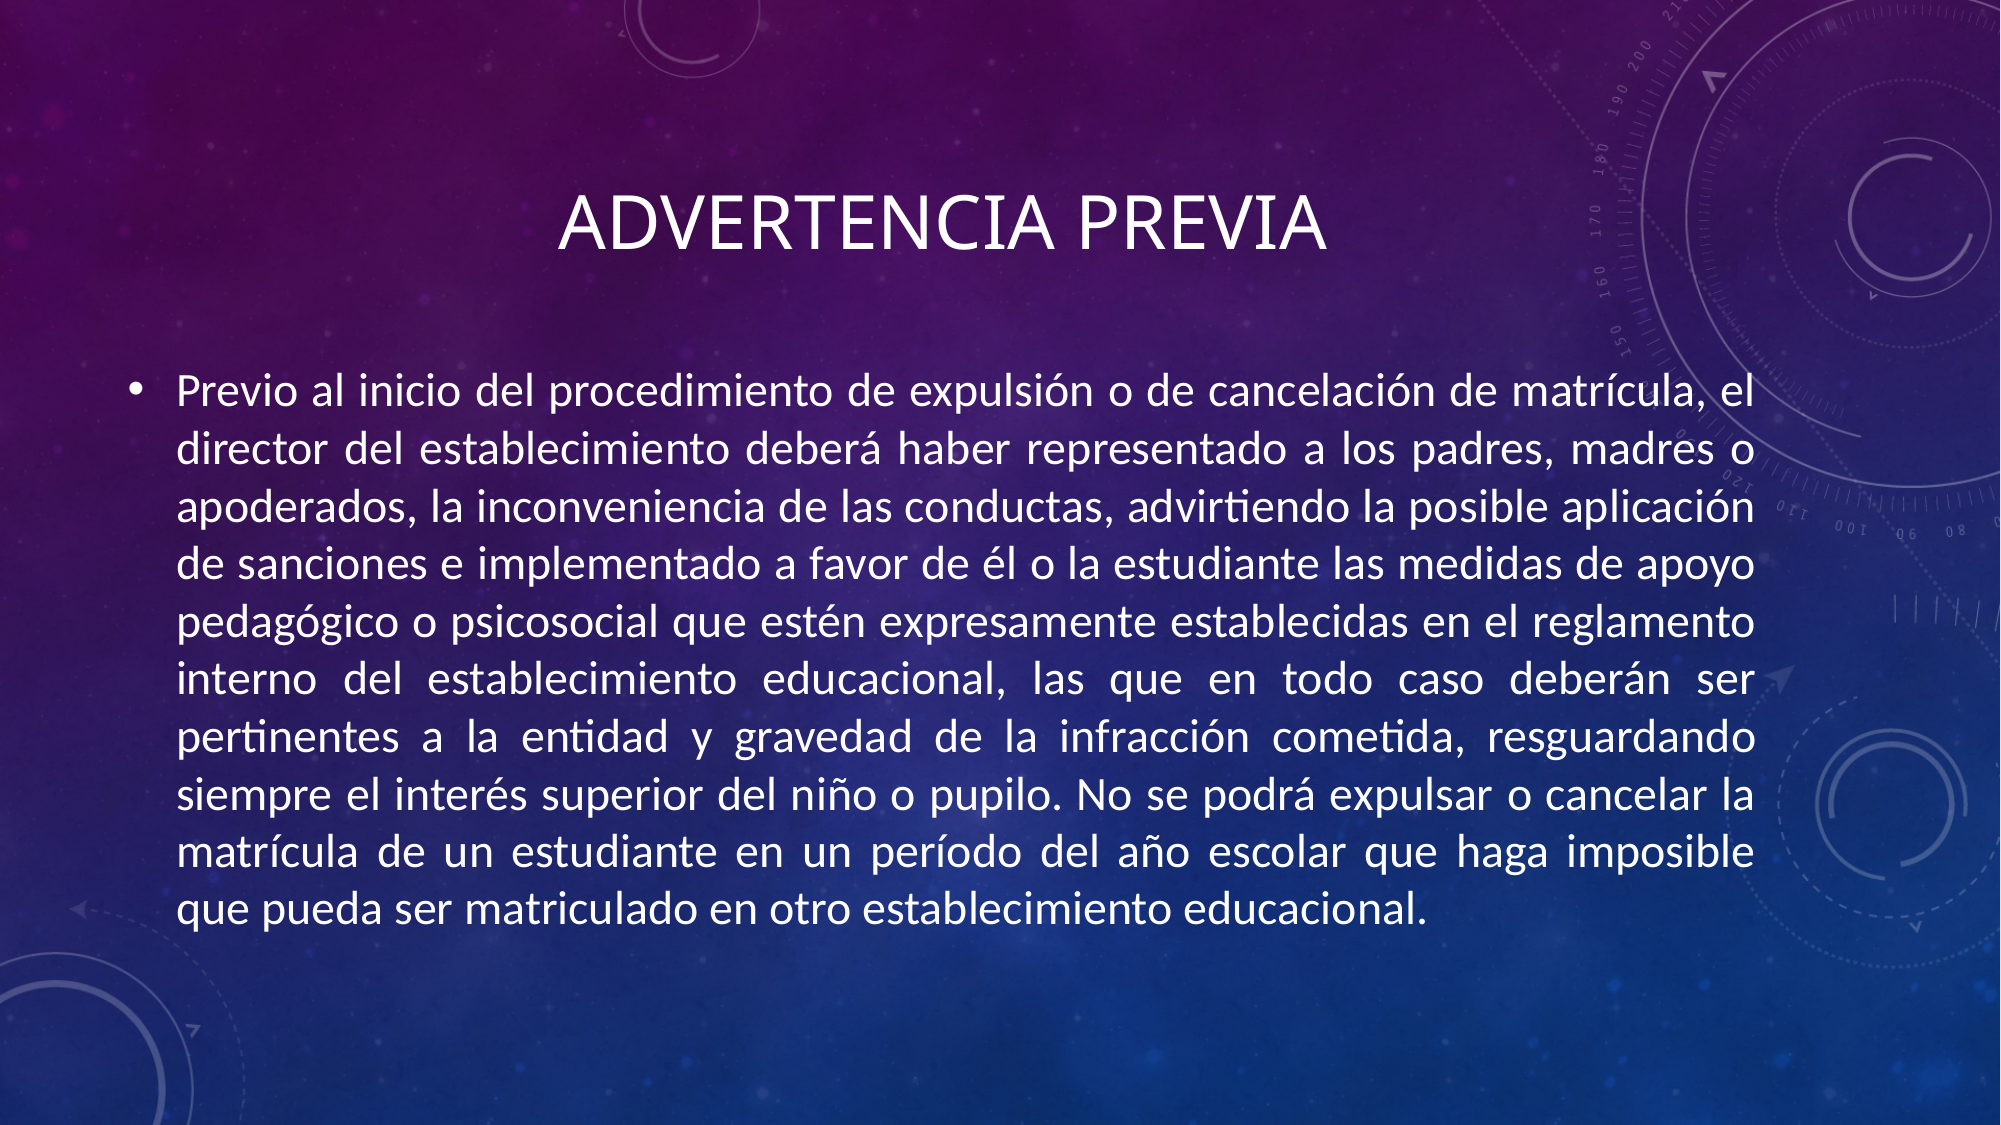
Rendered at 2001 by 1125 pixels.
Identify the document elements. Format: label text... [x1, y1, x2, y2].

list Previo al inicio del procedimiento de expulsión o de cancelación de matrícula, el director del establecimiento deberá haber representado a los padres, madres o apoderados, la inconveniencia de las conductas, advirtiendo la posible aplicación de sanciones e implementado a favor de él o la estudiante las medidas de apoyo pedagógico o psicosocial que estén expresamente establecidas en el reglamento interno del establecimiento educacional, las que en todo caso deberán ser pertinentes a la entidad y gravedad de la infracción cometida, resguardando siempre el interés superior del niño o pupilo. No se podrá expulsar o cancelar la matrícula de un estudiante en un período del año escolar que haga imposible que pueda ser matriculado en otro establecimiento educacional. [112, 351, 1775, 950]
title Advertencia previa [112, 99, 1775, 339]
picture [0, 0, 2001, 1125]
